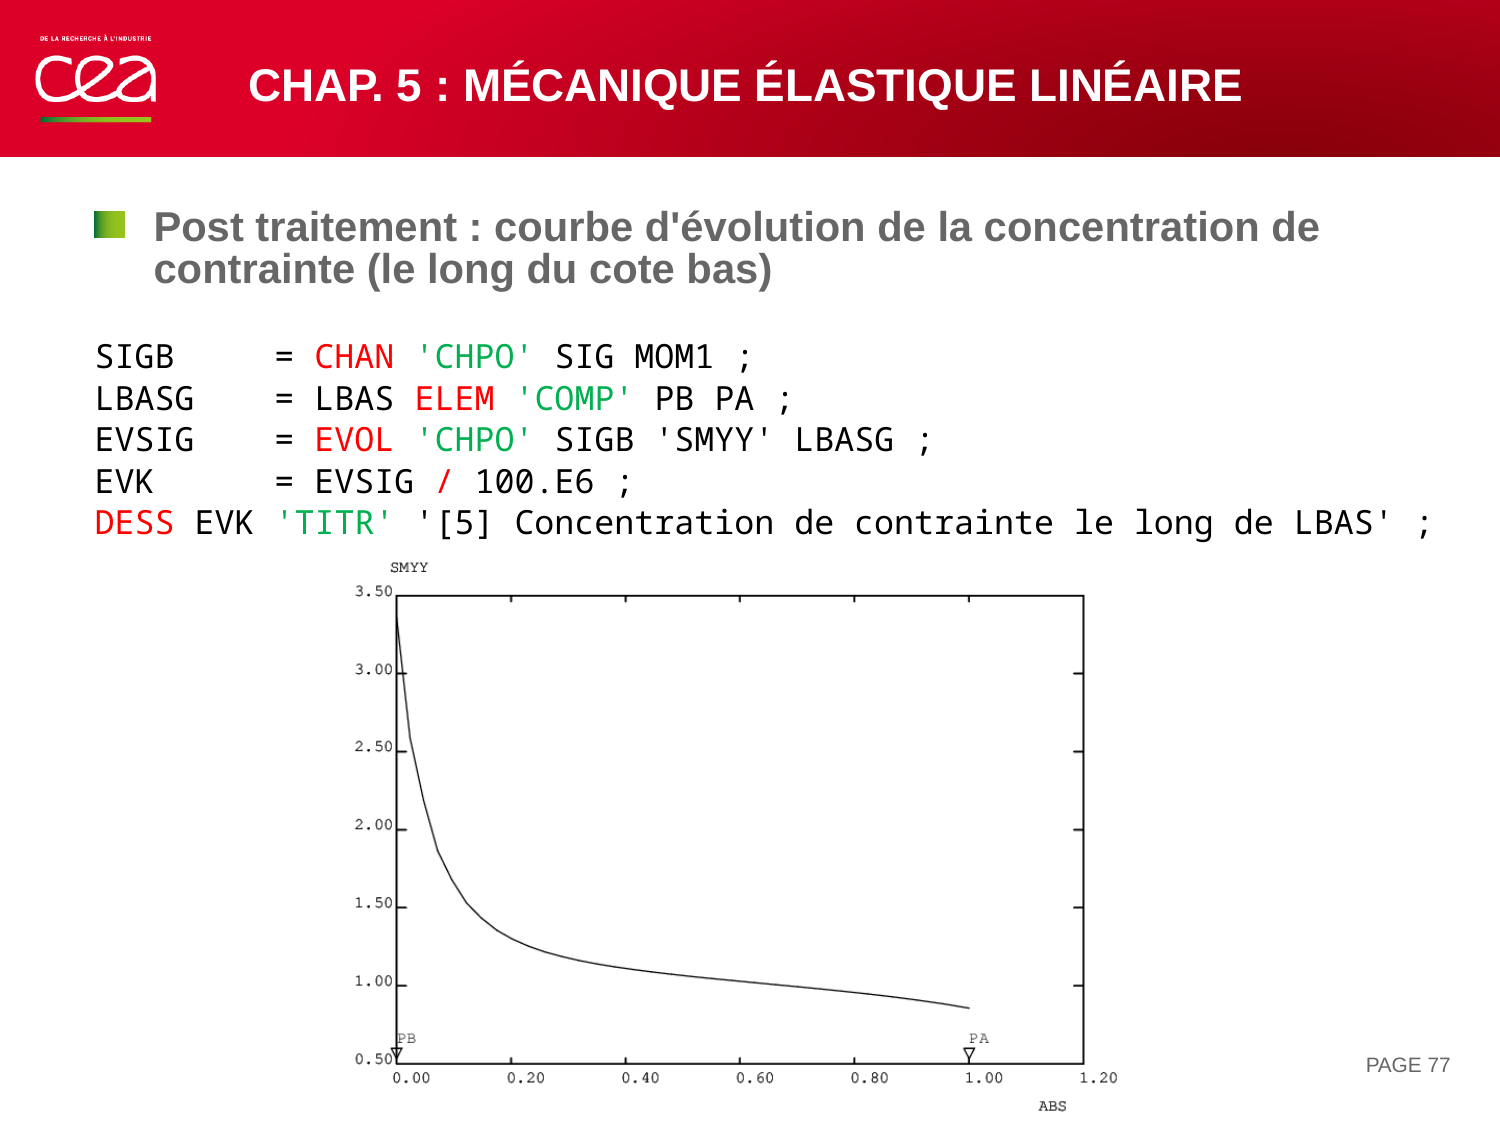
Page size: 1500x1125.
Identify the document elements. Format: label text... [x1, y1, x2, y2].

picture [94, 211, 125, 238]
list Post traitement : courbe d'évolution de la concentration de contrainte (le long du cote bas) SIGB = CHAN 'CHPO' SIG MOM1 ; LBASG = LBAS ELEM 'COMP' PB PA ; EVSIG = EVOL 'CHPO' SIGB 'SMYY' LBASG ; EVK = EVSIG / 100.E6 ; DESS EVK 'TITR' '[5] Concentration de contrainte le long de LBAS' ; [94, 208, 1471, 1024]
picture [0, 0, 1500, 157]
slide_number PAGE 77 [1316, 1034, 1500, 1094]
title Chap. 5 : mécanique élastique linéaire [248, 8, 1436, 158]
picture [345, 548, 1124, 1119]
